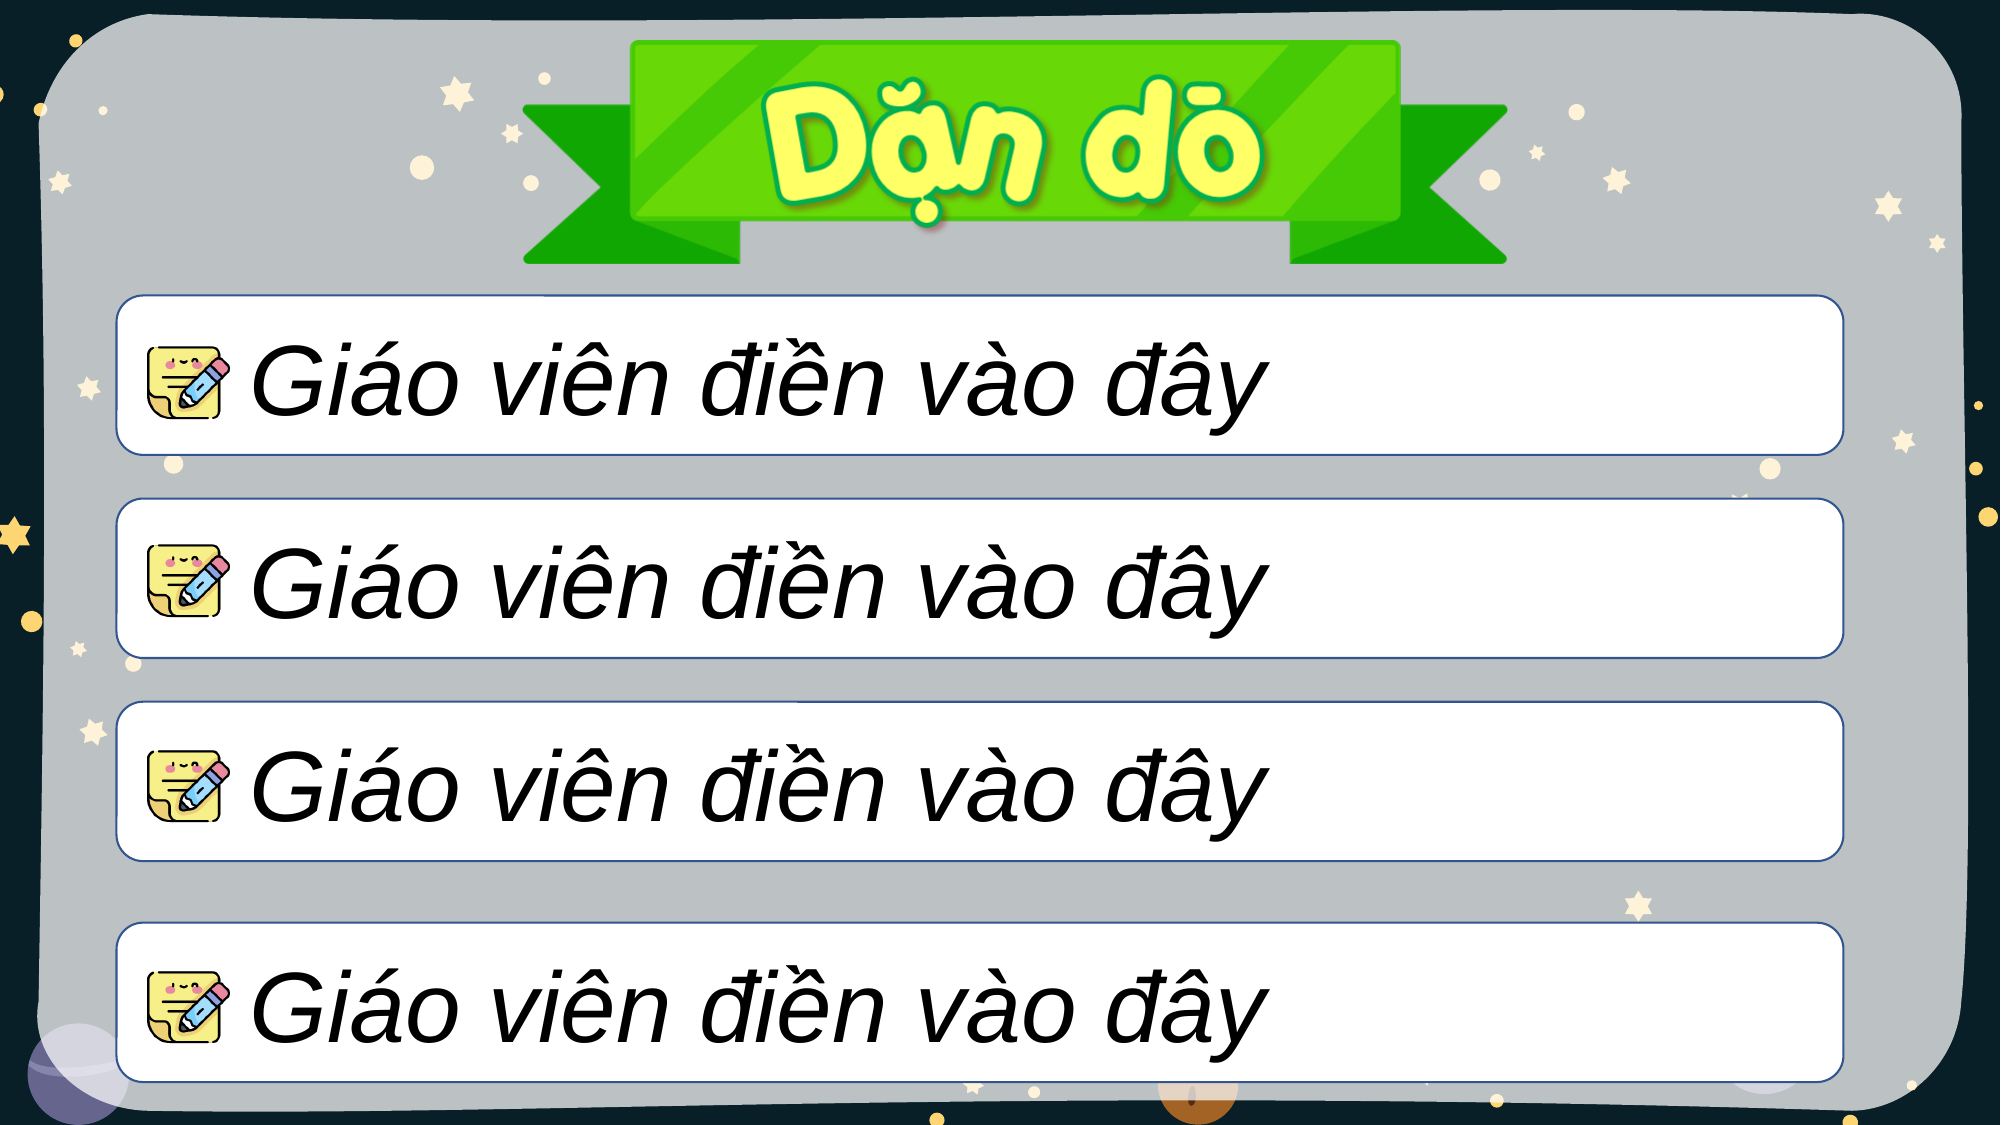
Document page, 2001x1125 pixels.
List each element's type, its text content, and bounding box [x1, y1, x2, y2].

picture [147, 341, 230, 424]
text_box Giáo viên điền vào đây [116, 295, 1844, 455]
text_box Giáo viên điền vào đây [116, 701, 1844, 862]
picture [522, 40, 1508, 264]
picture [147, 745, 230, 827]
picture [147, 966, 230, 1048]
picture [147, 539, 230, 622]
text_box [37, 9, 1969, 1112]
text_box Giáo viên điền vào đây [116, 498, 1844, 658]
text_box Giáo viên điền vào đây [116, 922, 1844, 1083]
